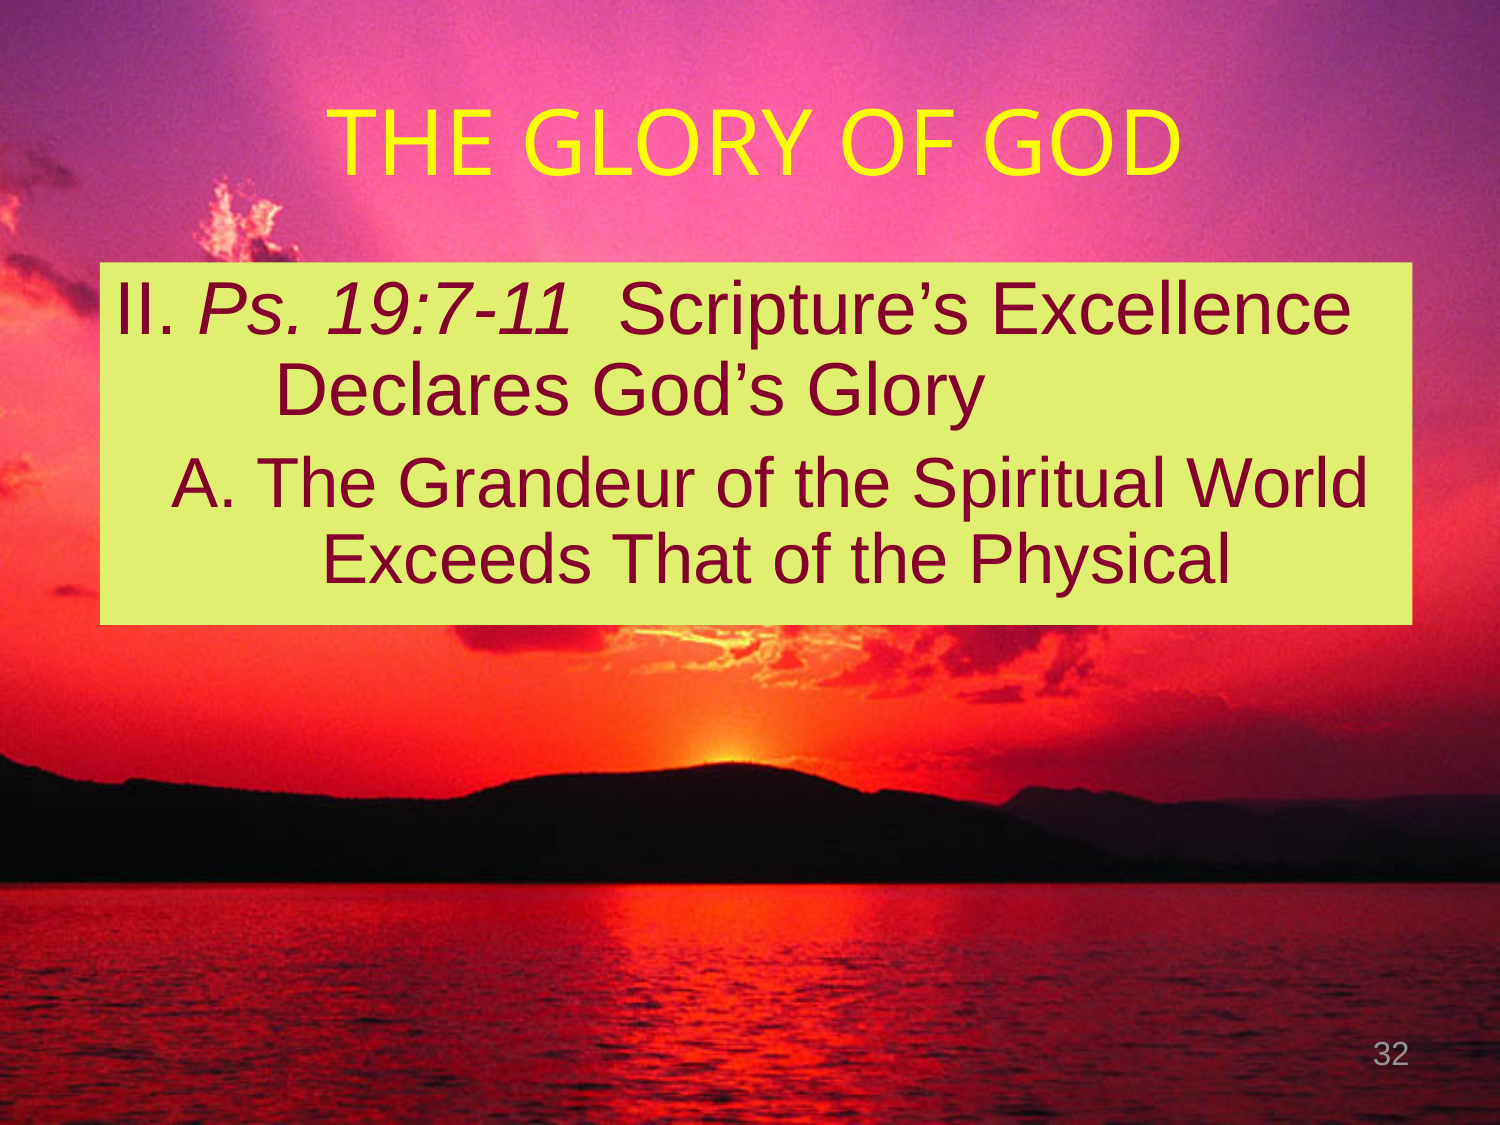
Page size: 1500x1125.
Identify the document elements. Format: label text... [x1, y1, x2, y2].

picture [0, 0, 1500, 1125]
slide_number 32 [1074, 1024, 1426, 1103]
title THE GLORY OF GOD [262, 44, 1251, 233]
list II. Ps. 19:7-11 Scripture’s Excellence Declares God’s Glory A. The Grandeur of the Spiritual World Exceeds That of the Physical [99, 262, 1413, 626]
